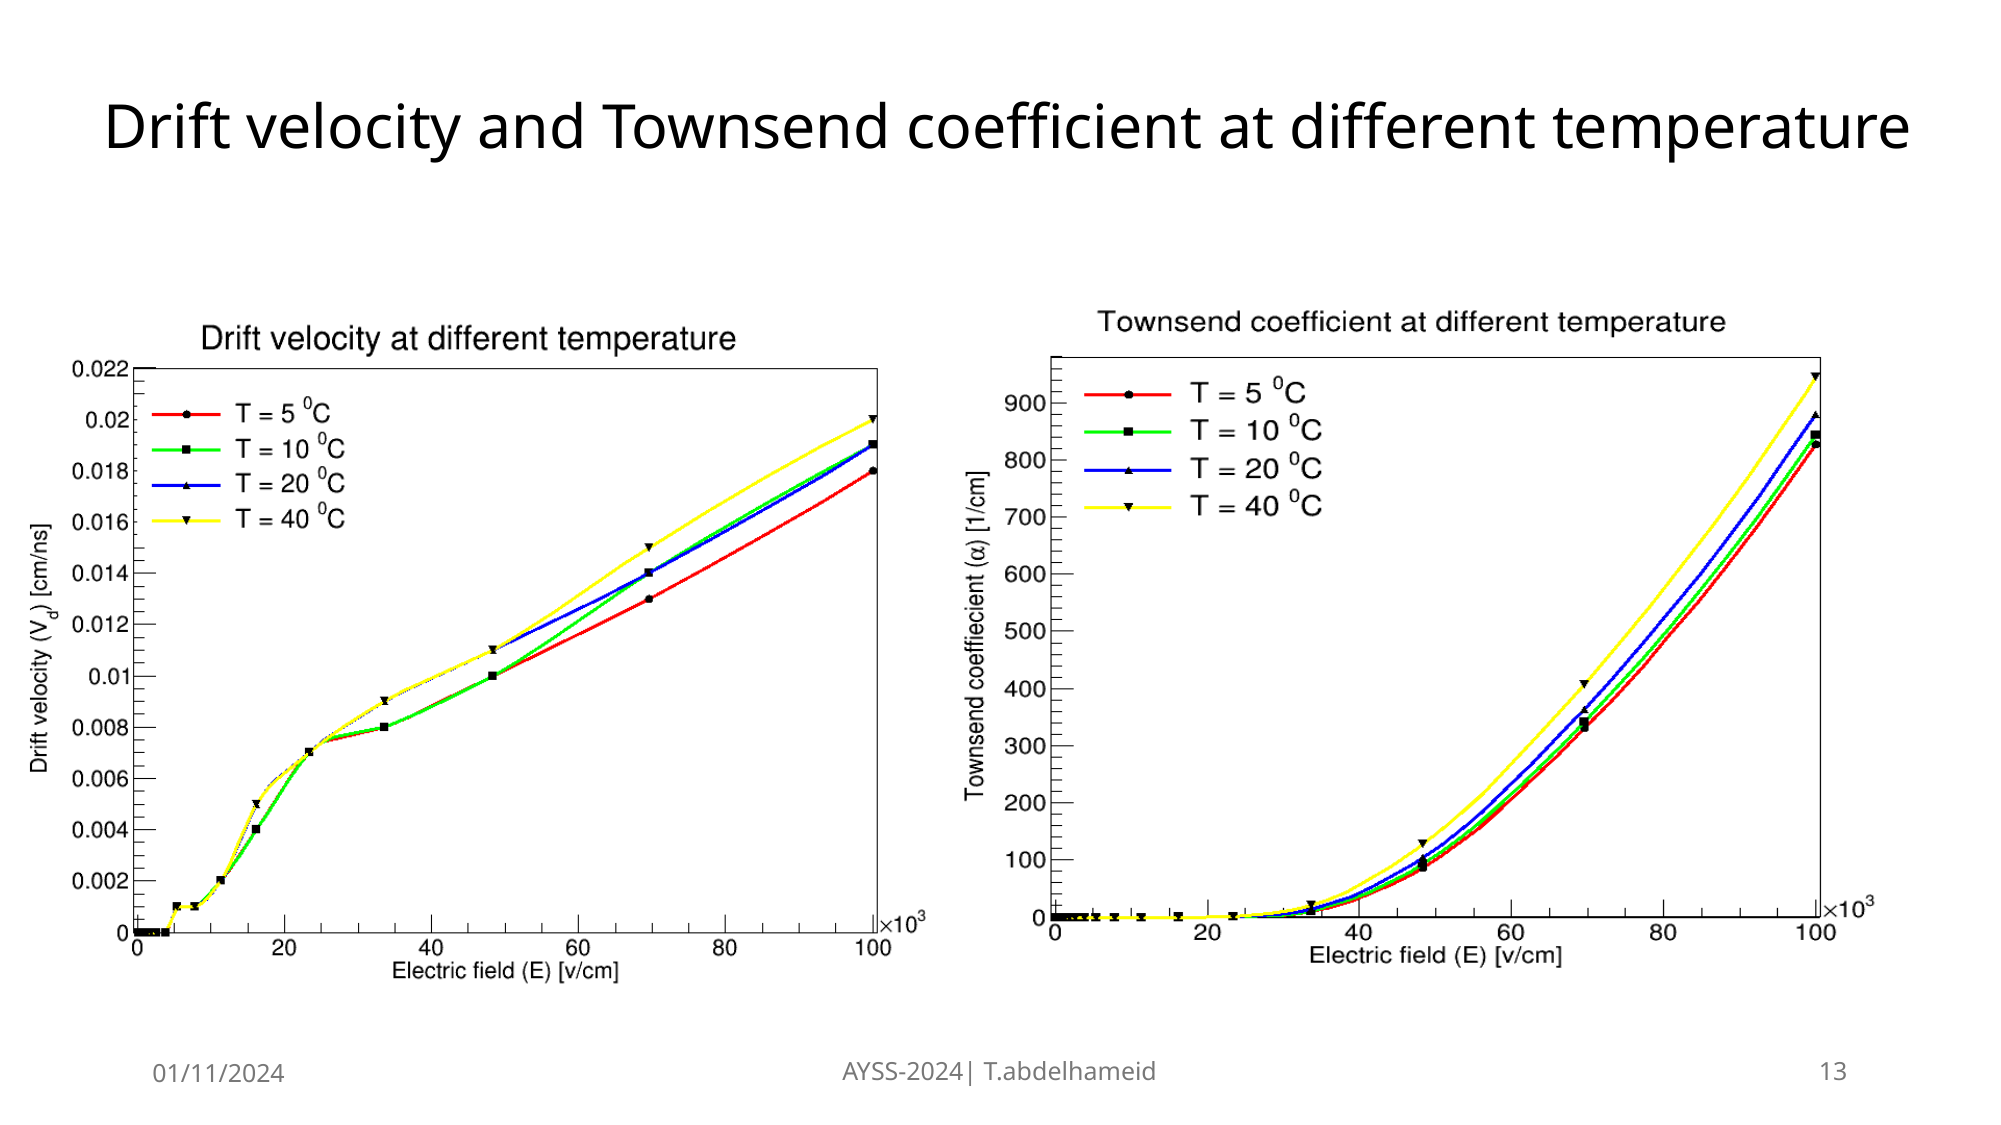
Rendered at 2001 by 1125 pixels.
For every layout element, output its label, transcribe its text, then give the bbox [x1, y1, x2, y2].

slide_number 13 [1412, 1042, 1863, 1103]
footer AYSS-2024| T.abdelhameid [662, 1042, 1338, 1103]
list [5, 315, 934, 1021]
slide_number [137, 1042, 588, 1103]
picture [932, 298, 1893, 999]
title Drift velocity and Townsend coefficient at different temperature [56, 59, 1960, 278]
